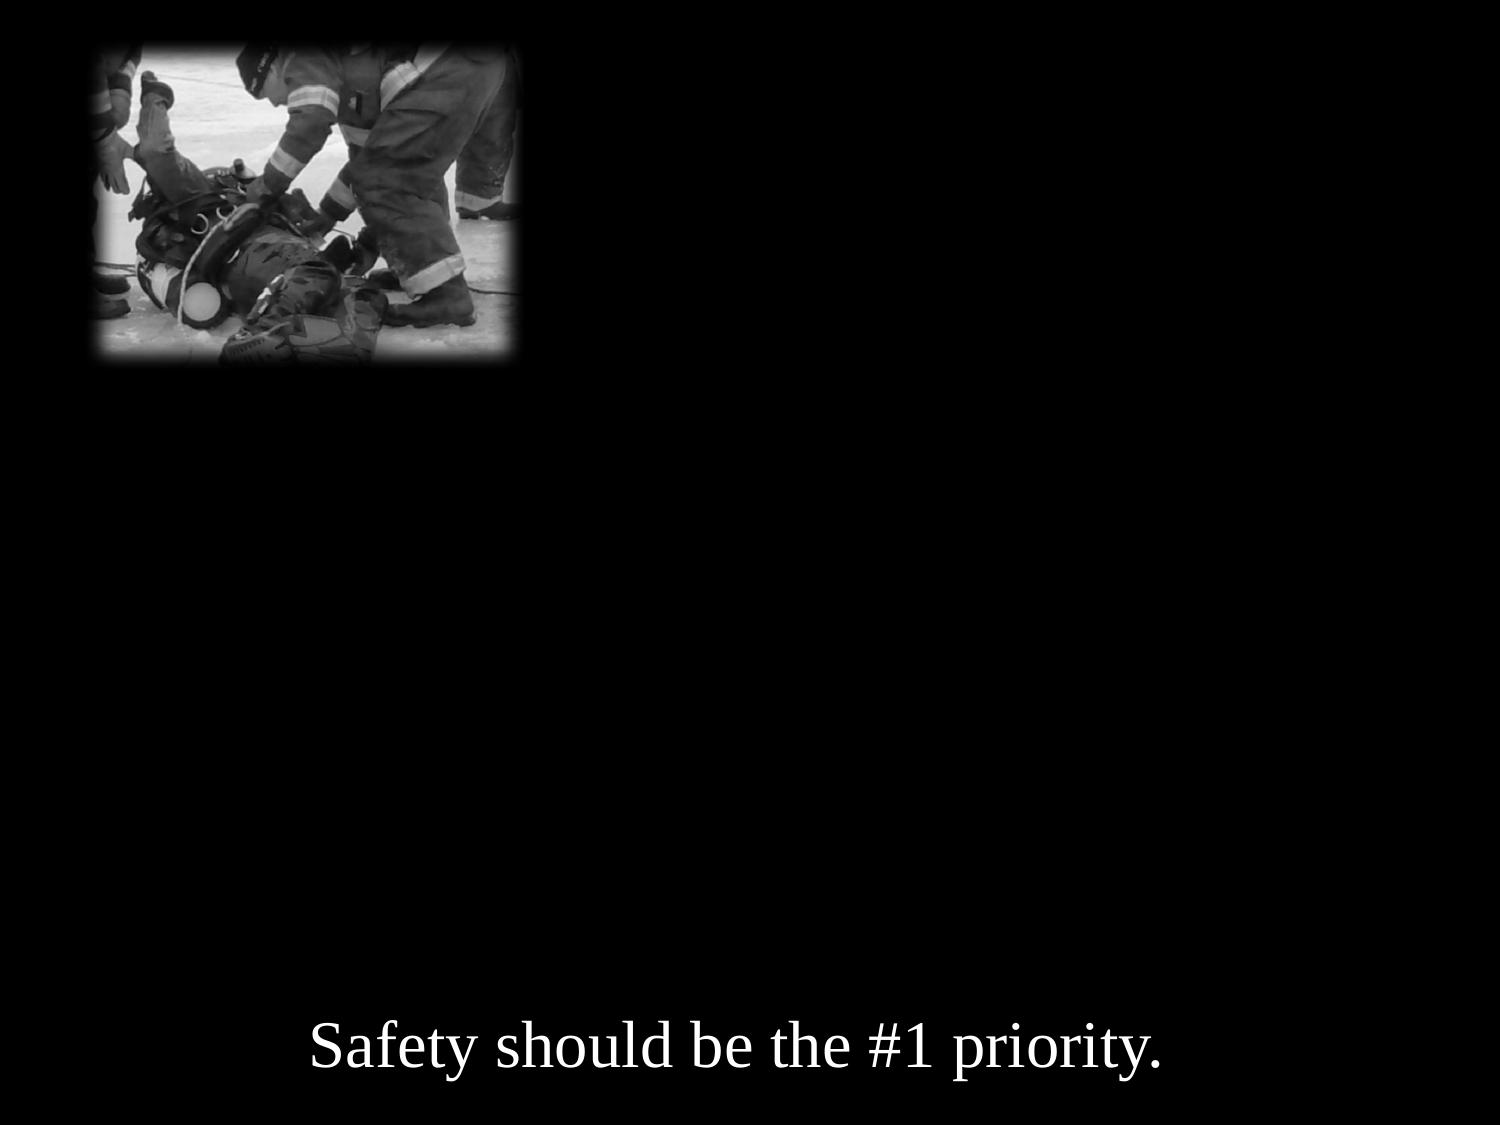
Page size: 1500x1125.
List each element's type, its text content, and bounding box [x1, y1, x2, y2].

text_box Safety should be the #1 priority. [87, 993, 1388, 1089]
picture [83, 37, 525, 371]
